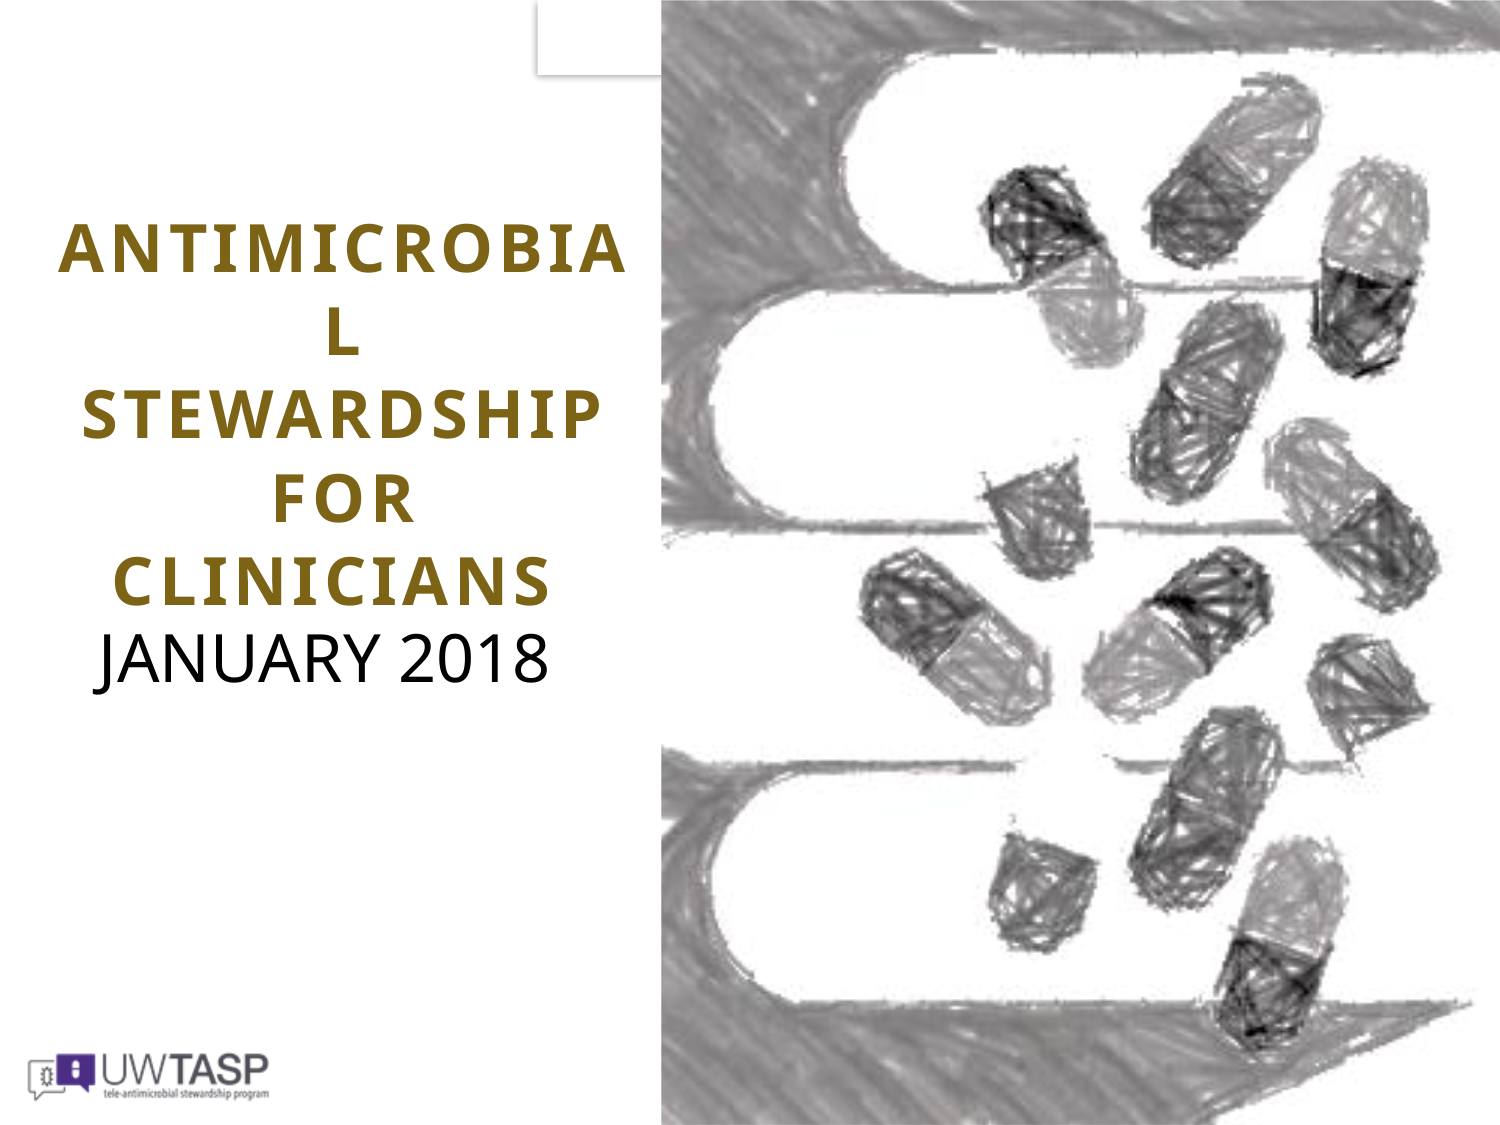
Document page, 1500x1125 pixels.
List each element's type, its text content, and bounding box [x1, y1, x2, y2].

subtitle January 2018 [0, 600, 512, 705]
title Antimicrobial Stewardship for Clinicians [52, 202, 512, 478]
text_box [537, 0, 661, 76]
picture [517, 1, 1500, 1125]
picture [0, 1035, 280, 1125]
